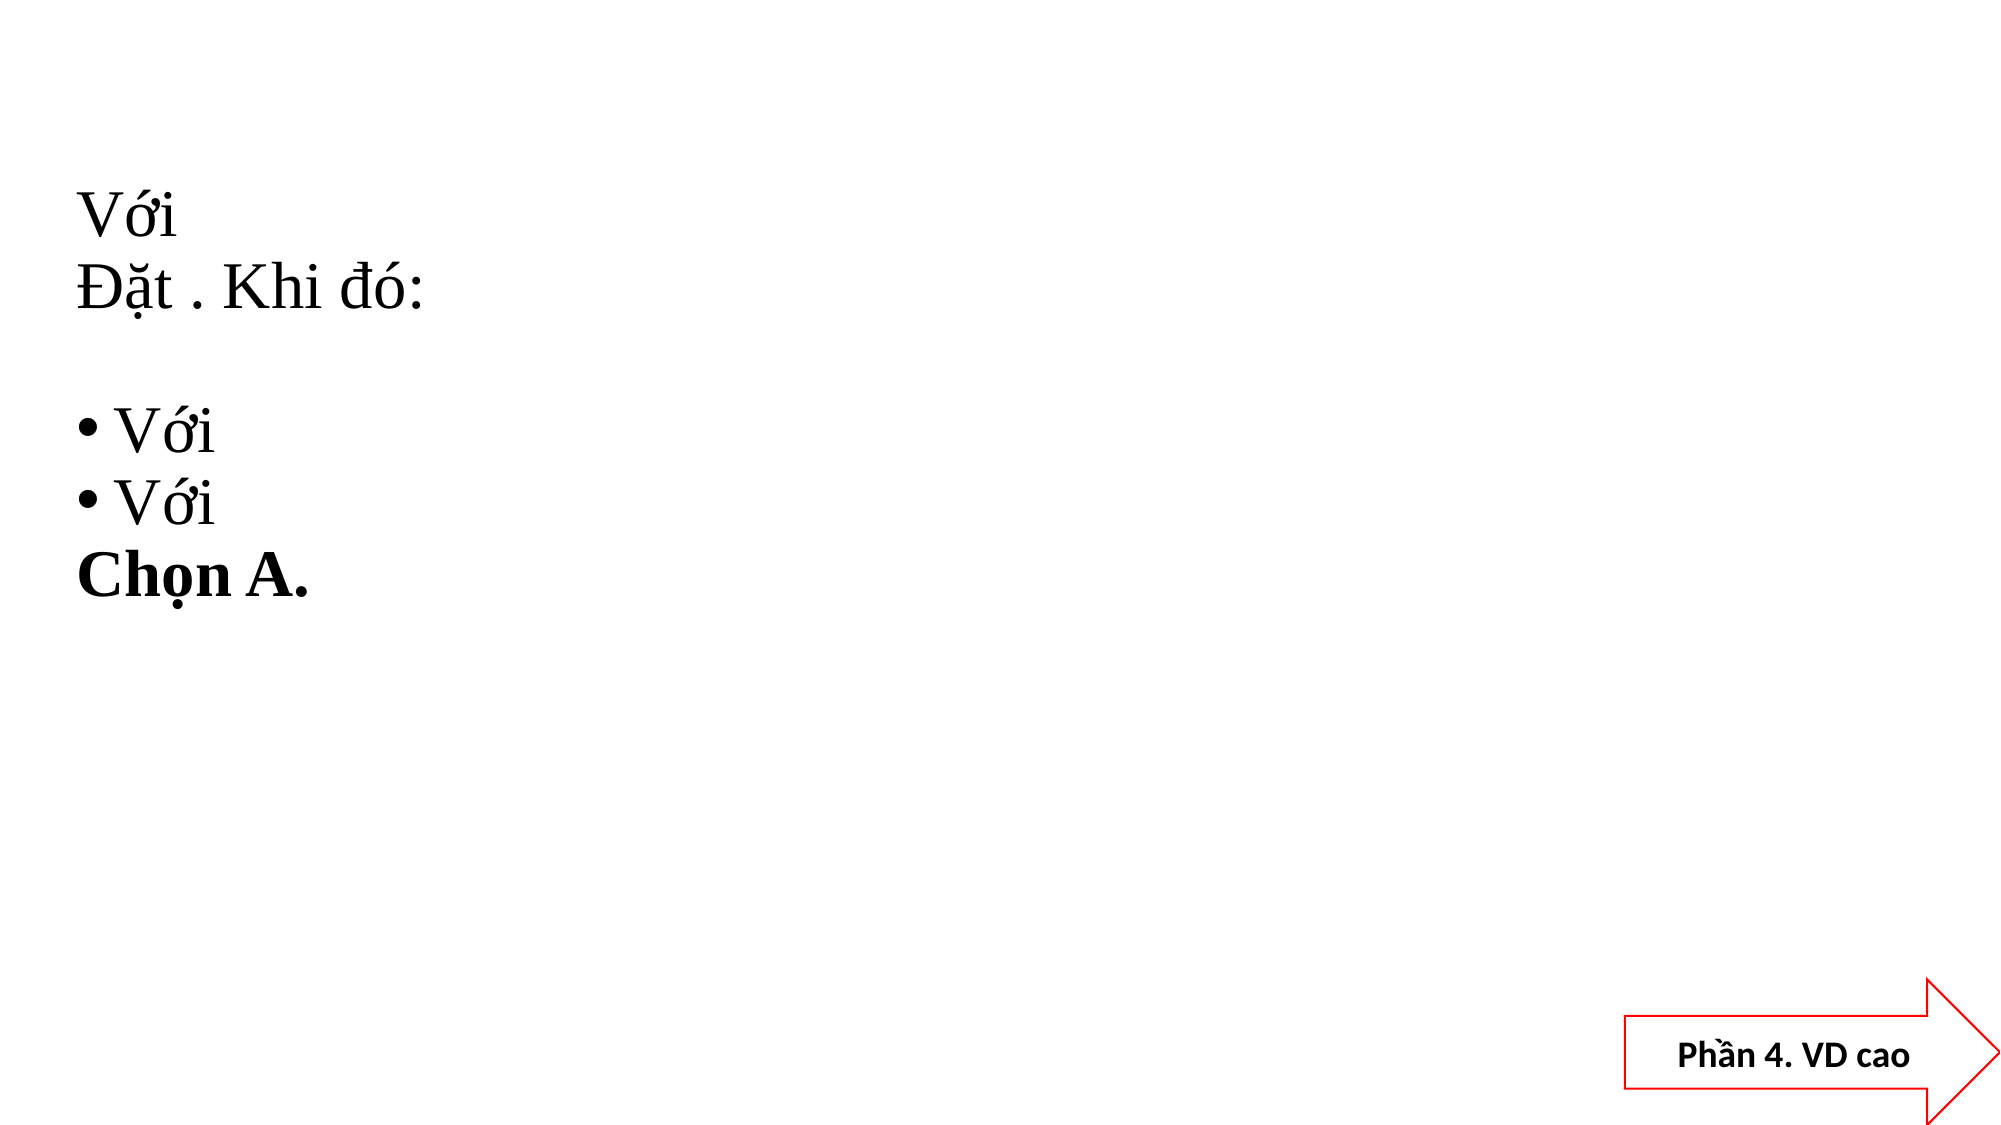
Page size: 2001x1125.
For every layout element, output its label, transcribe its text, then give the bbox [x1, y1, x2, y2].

text_box Phần 4. VD cao [1623, 977, 2000, 1125]
